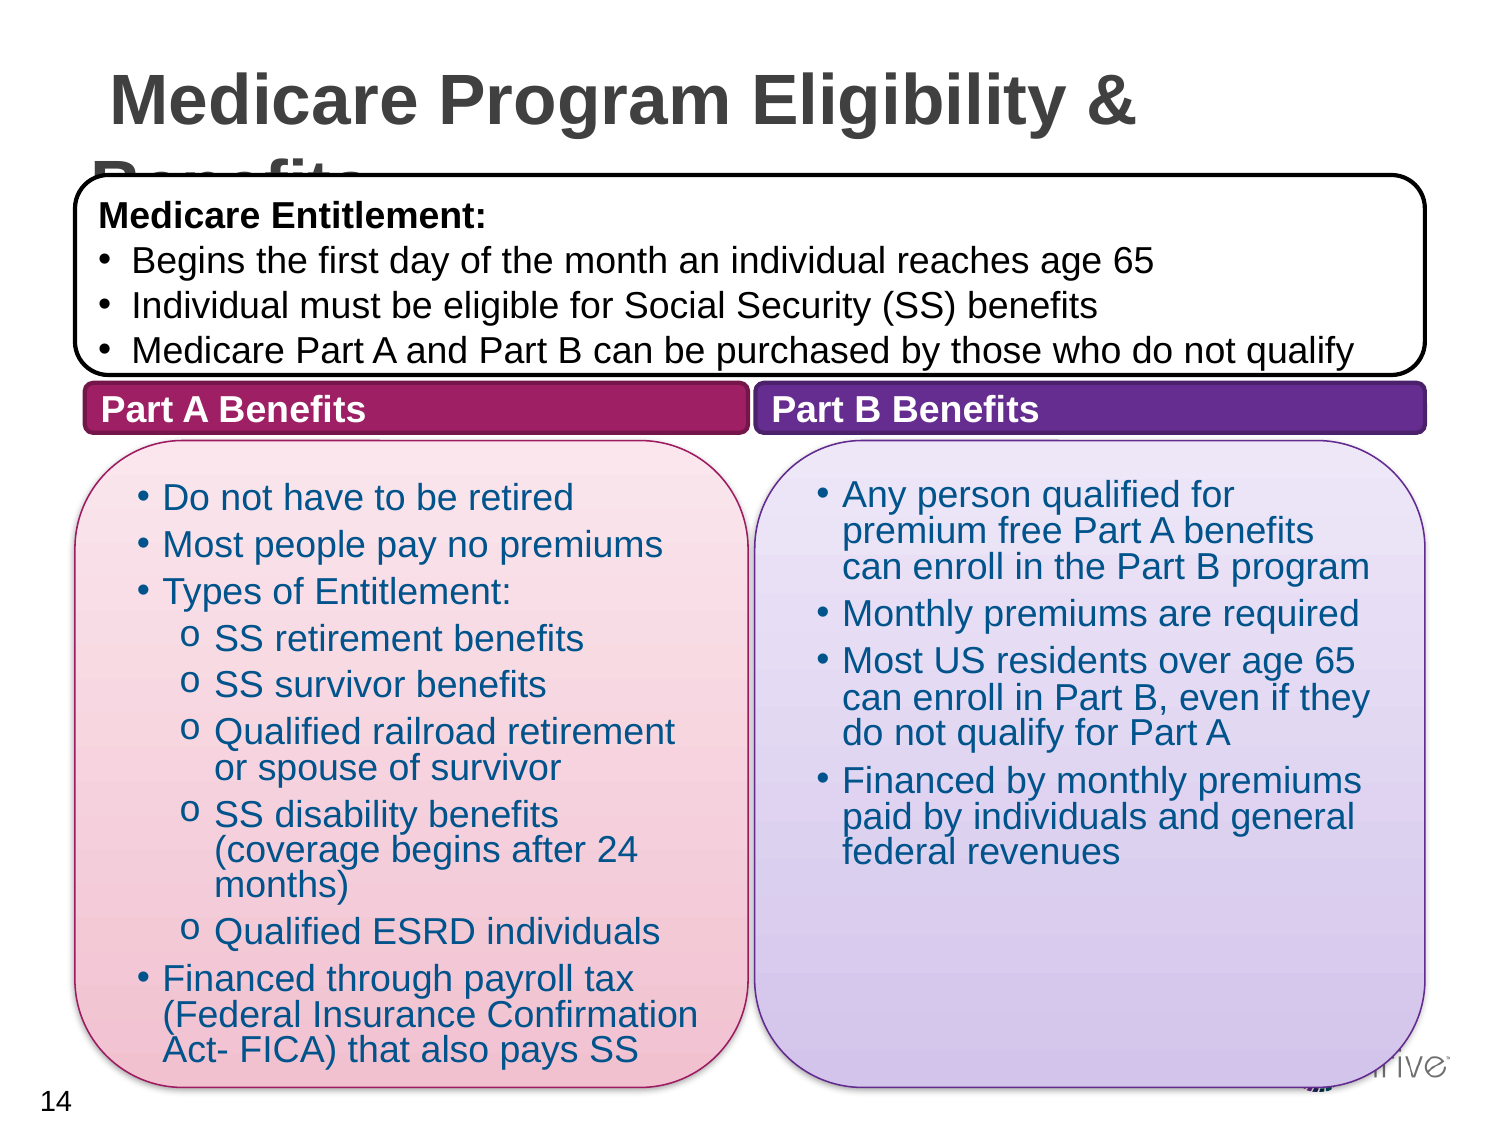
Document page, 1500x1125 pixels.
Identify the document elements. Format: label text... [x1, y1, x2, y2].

picture [1325, 1040, 1450, 1092]
text_box Any person qualified for premium free Part A benefits can enroll in the Part B program Monthly premiums are required Most US residents over age 65 can enroll in Part B, even if they do not qualify for Part A Financed by monthly premiums paid by individuals and general federal revenues [753, 439, 1426, 1089]
text_box Medicare Entitlement: Begins the first day of the month an individual reaches age 65 Individual must be eligible for Social Security (SS) benefits Medicare Part A and Part B can be purchased by those who do not qualify [72, 172, 1427, 378]
title Medicare Program Eligibility & Benefits [75, 45, 1425, 194]
text_box Part A Benefits [82, 380, 751, 435]
text_box Do not have to be retired Most people pay no premiums Types of Entitlement: SS retirement benefits SS survivor benefits Qualified railroad retirement or spouse of survivor SS disability benefits (coverage begins after 24 months) Qualified ESRD individuals Financed through payroll tax (Federal Insurance Confirmation Act- FICA) that also pays SS [74, 439, 749, 1089]
text_box Part B Benefits [753, 380, 1428, 435]
